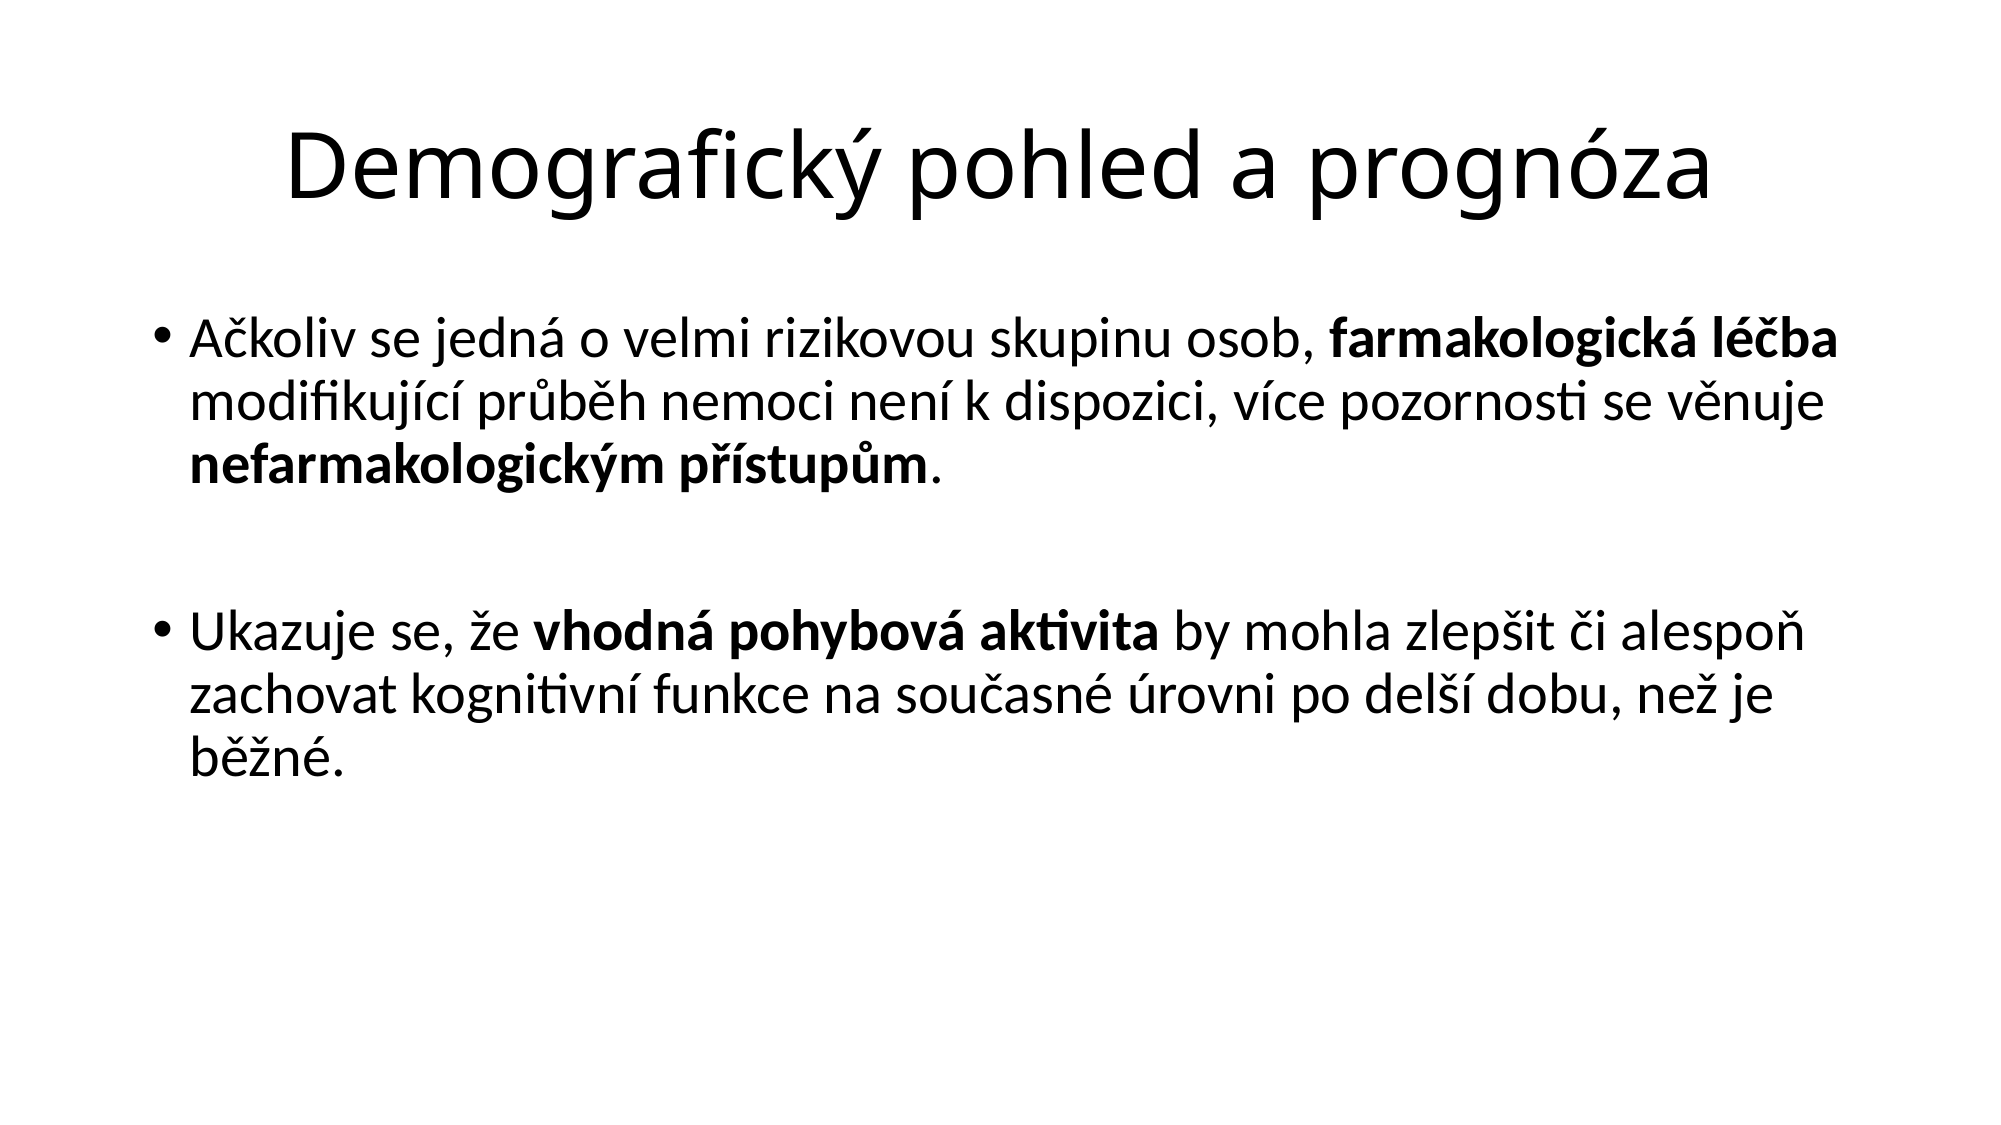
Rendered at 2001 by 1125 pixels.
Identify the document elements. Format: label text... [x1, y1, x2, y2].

title Demografický pohled a prognóza [137, 59, 1863, 278]
list Ačkoliv se jedná o velmi rizikovou skupinu osob, farmakologická léčba modifikující průběh nemoci není k dispozici, více pozornosti se věnuje nefarmakologickým přístupům. Ukazuje se, že vhodná pohybová aktivita by mohla zlepšit či alespoň zachovat kognitivní funkce na současné úrovni po delší dobu, než je běžné. [137, 299, 1863, 1014]
